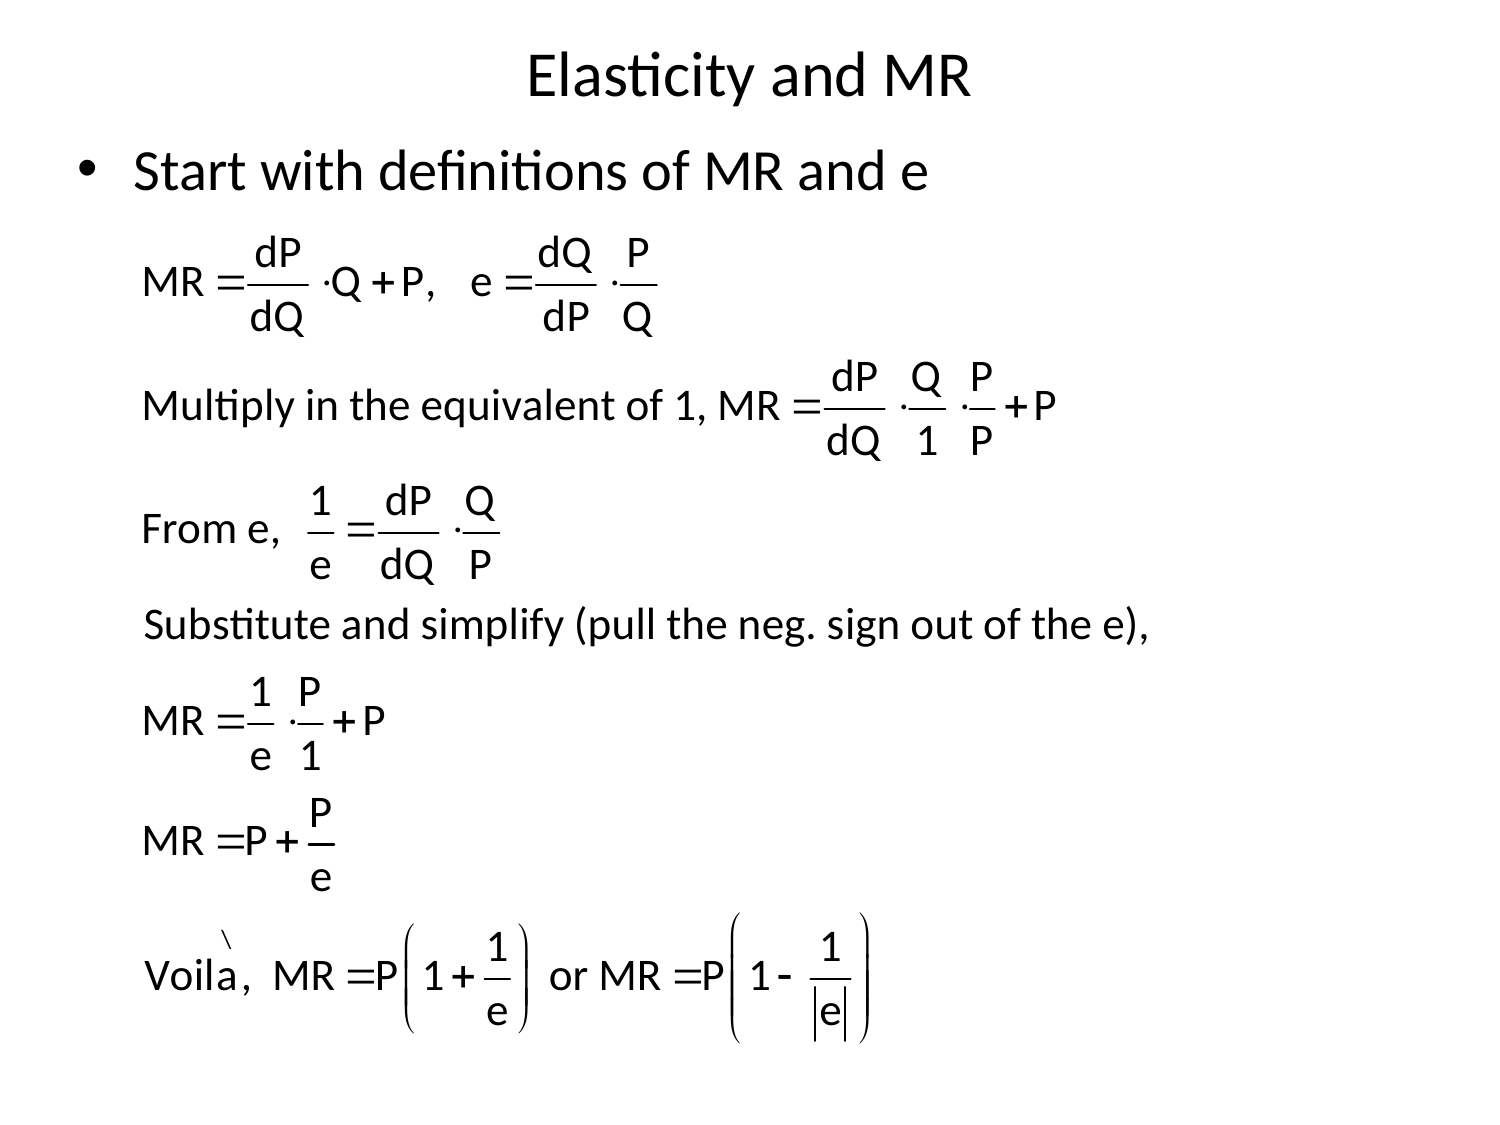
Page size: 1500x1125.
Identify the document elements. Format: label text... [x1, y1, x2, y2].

list Start with definitions of MR and e [62, 125, 1413, 993]
title Elasticity and MR [75, 24, 1425, 118]
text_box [137, 224, 1169, 1054]
